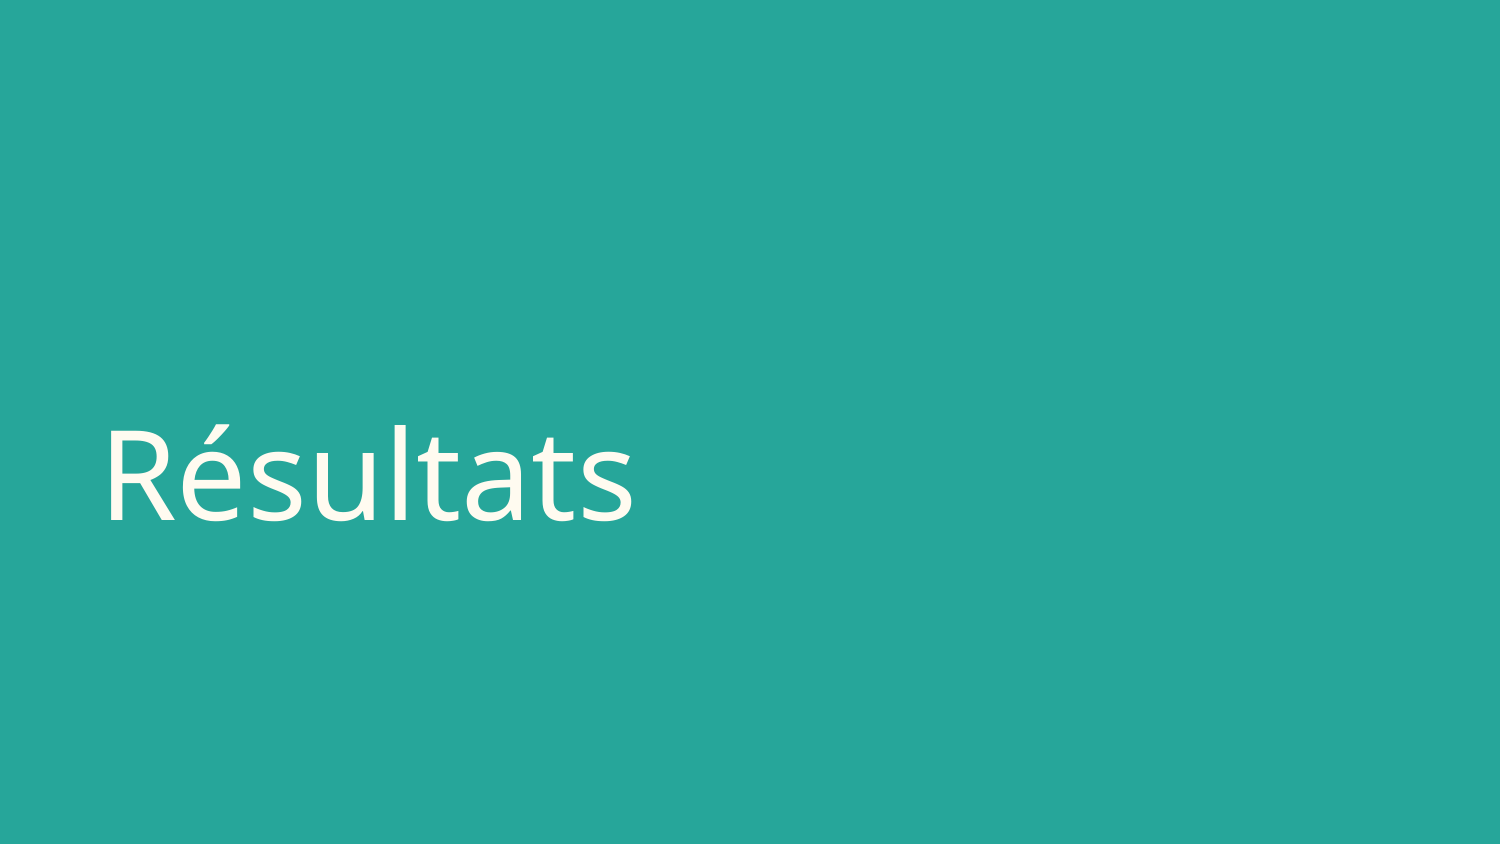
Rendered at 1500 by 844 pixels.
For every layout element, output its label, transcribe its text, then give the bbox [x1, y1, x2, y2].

title Résultats [84, 310, 1416, 561]
